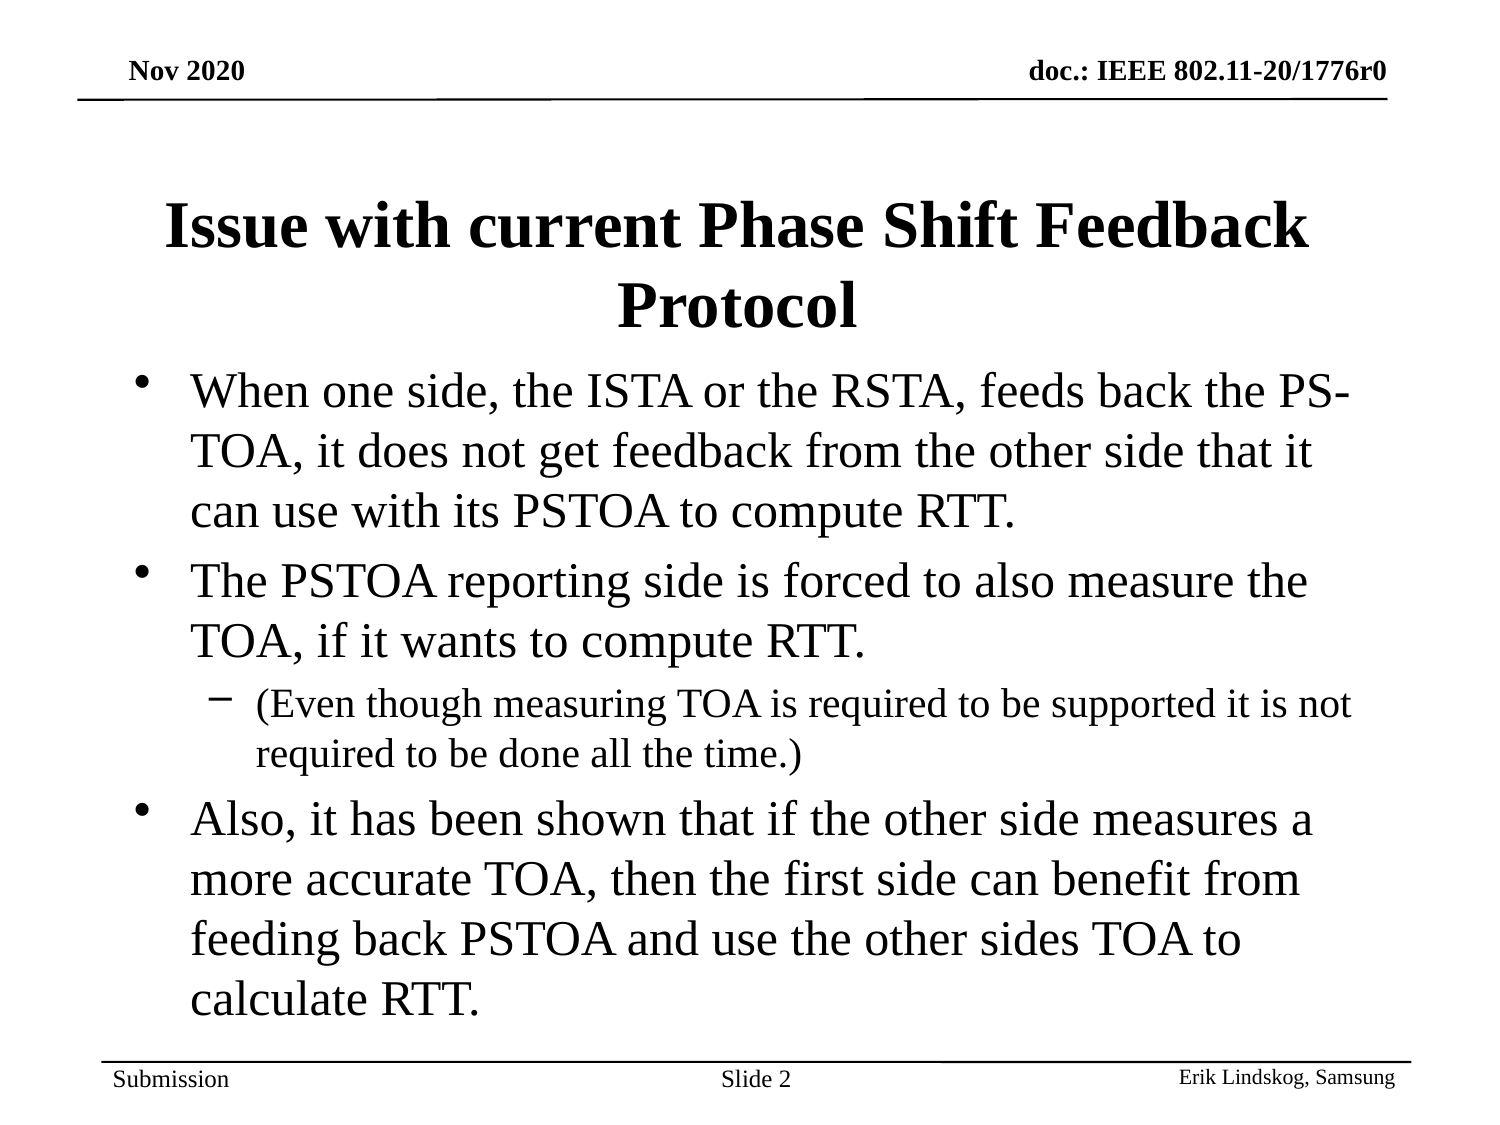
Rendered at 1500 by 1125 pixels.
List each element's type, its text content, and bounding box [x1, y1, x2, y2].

title Issue with current Phase Shift Feedback Protocol [100, 184, 1376, 338]
list When one side, the ISTA or the RSTA, feeds back the PS-TOA, it does not get feedback from the other side that it can use with its PSTOA to compute RTT. The PSTOA reporting side is forced to also measure the TOA, if it wants to compute RTT. (Even though measuring TOA is required to be supported it is not required to be done all the time.) Also, it has been shown that if the other side measures a more accurate TOA, then the first side can benefit from feeding back PSTOA and use the other sides TOA to calculate RTT. [118, 349, 1394, 1047]
slide_number Slide 2 [712, 1062, 800, 1093]
footer Erik Lindskog, Samsung [861, 1062, 1402, 1089]
